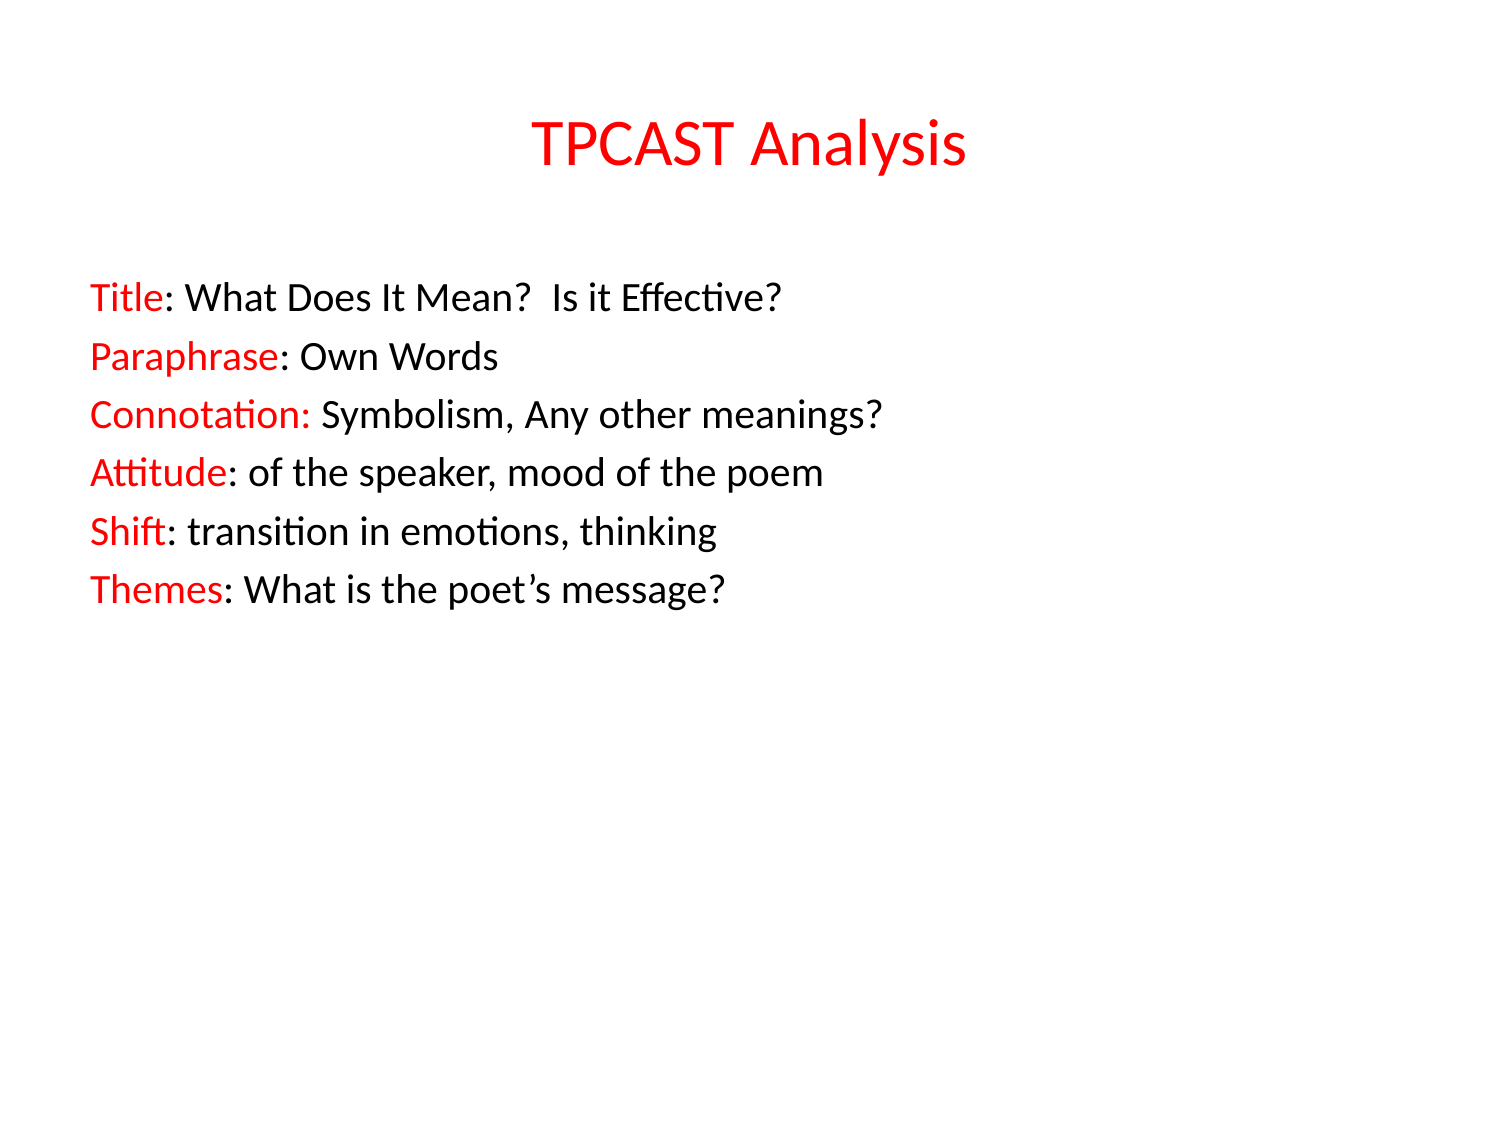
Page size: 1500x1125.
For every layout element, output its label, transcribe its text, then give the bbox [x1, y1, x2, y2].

list Title: What Does It Mean? Is it Effective? Paraphrase: Own Words Connotation: Symbolism, Any other meanings? Attitude: of the speaker, mood of the poem Shift: transition in emotions, thinking Themes: What is the poet’s message? [75, 262, 1425, 1005]
title TPCAST Analysis [75, 45, 1425, 233]
